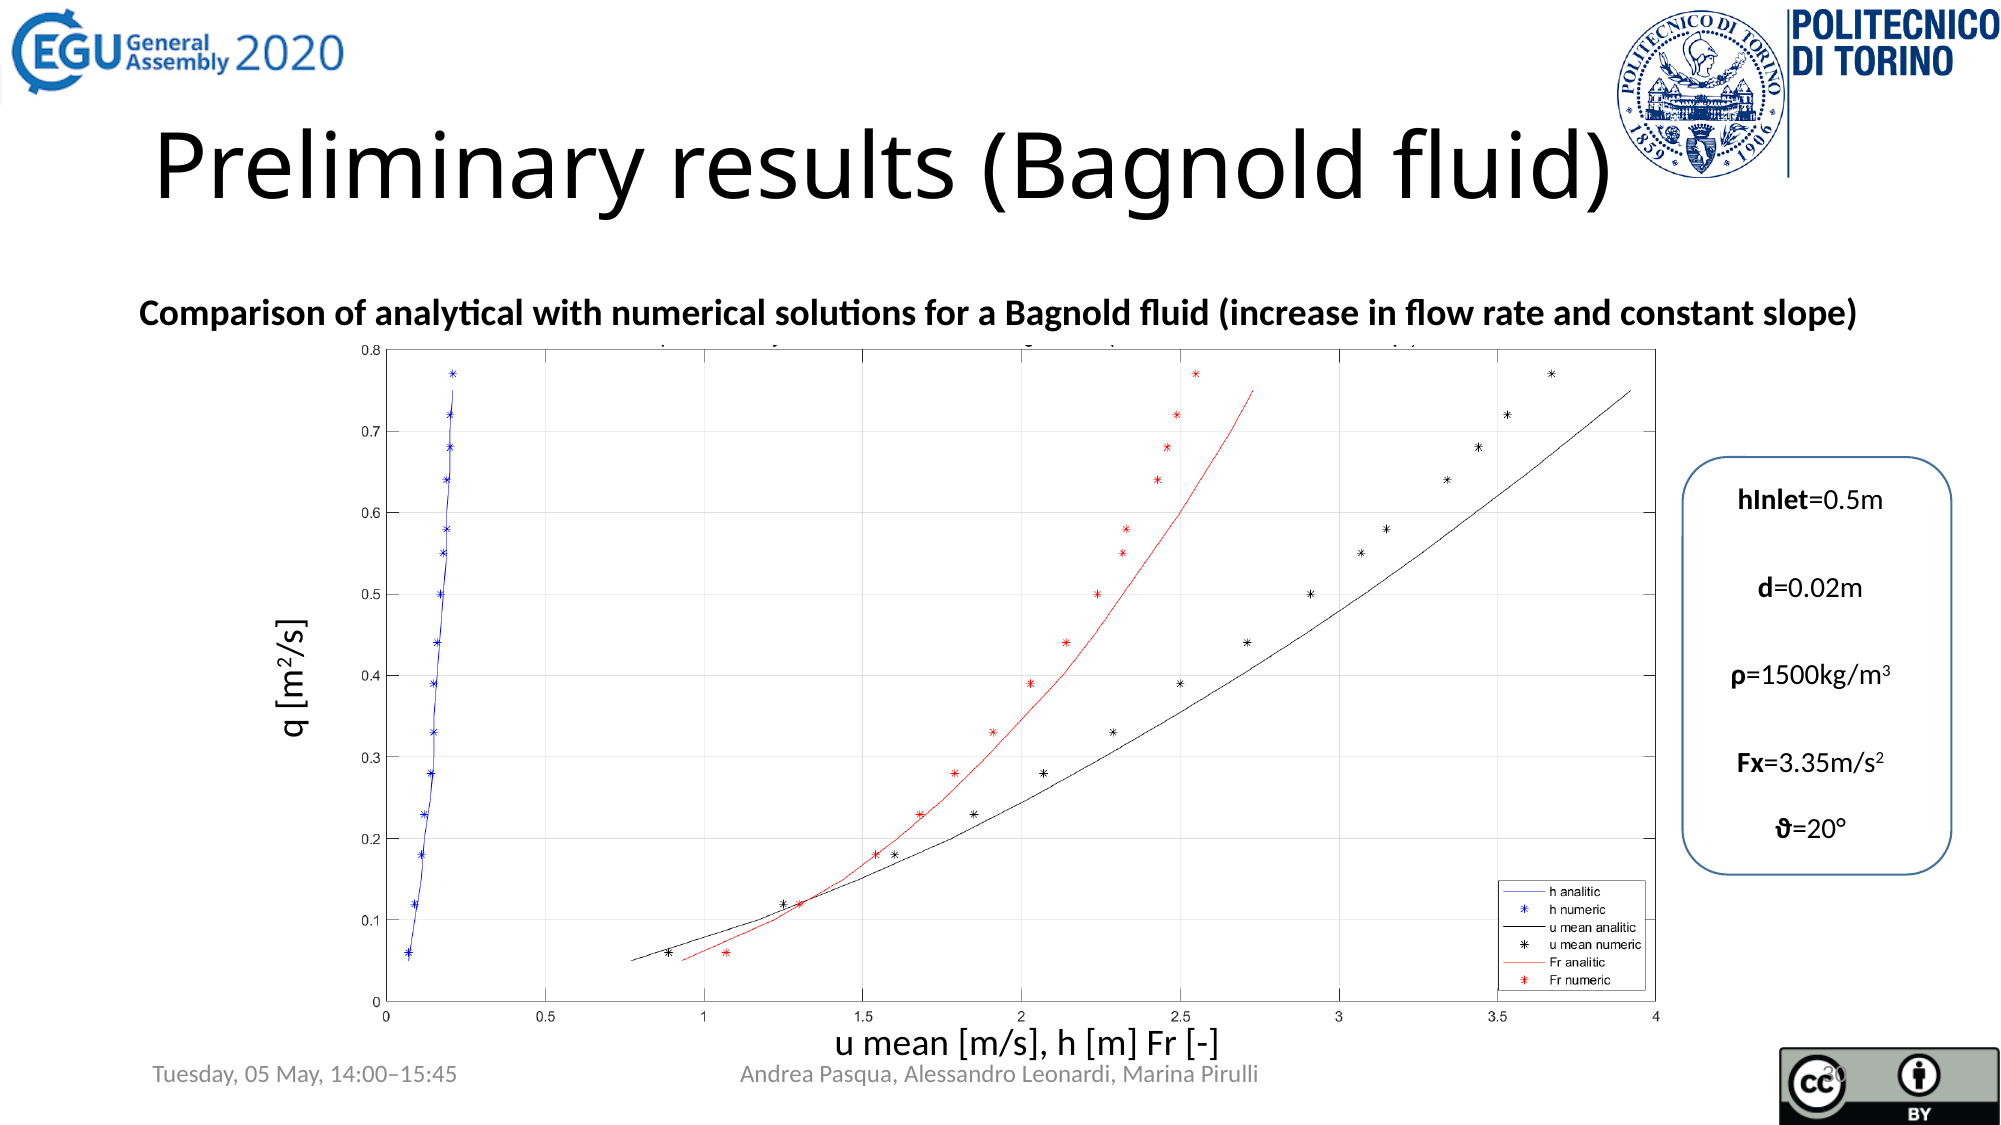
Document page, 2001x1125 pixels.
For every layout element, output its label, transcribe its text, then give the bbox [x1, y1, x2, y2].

picture [1779, 1047, 2000, 1125]
picture [1617, 9, 2000, 178]
title Preliminary results (Bagnold fluid) [137, 59, 1863, 278]
text_box [1681, 455, 1953, 876]
slide_number 30 [1412, 1042, 1863, 1103]
picture [0, 0, 369, 105]
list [356, 345, 1661, 1025]
text_box u mean [m/s], h [m] Fr [-] [372, 1010, 1683, 1071]
text_box Comparison of analytical with numerical solutions for a Bagnold fluid (increase in flow rate and constant slope) [0, 280, 2000, 341]
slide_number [137, 1042, 588, 1103]
footer Andrea Pasqua, Alessandro Leonardi, Marina Pirulli [662, 1071, 1338, 1103]
text_box q [m2/s] [257, 341, 318, 1018]
